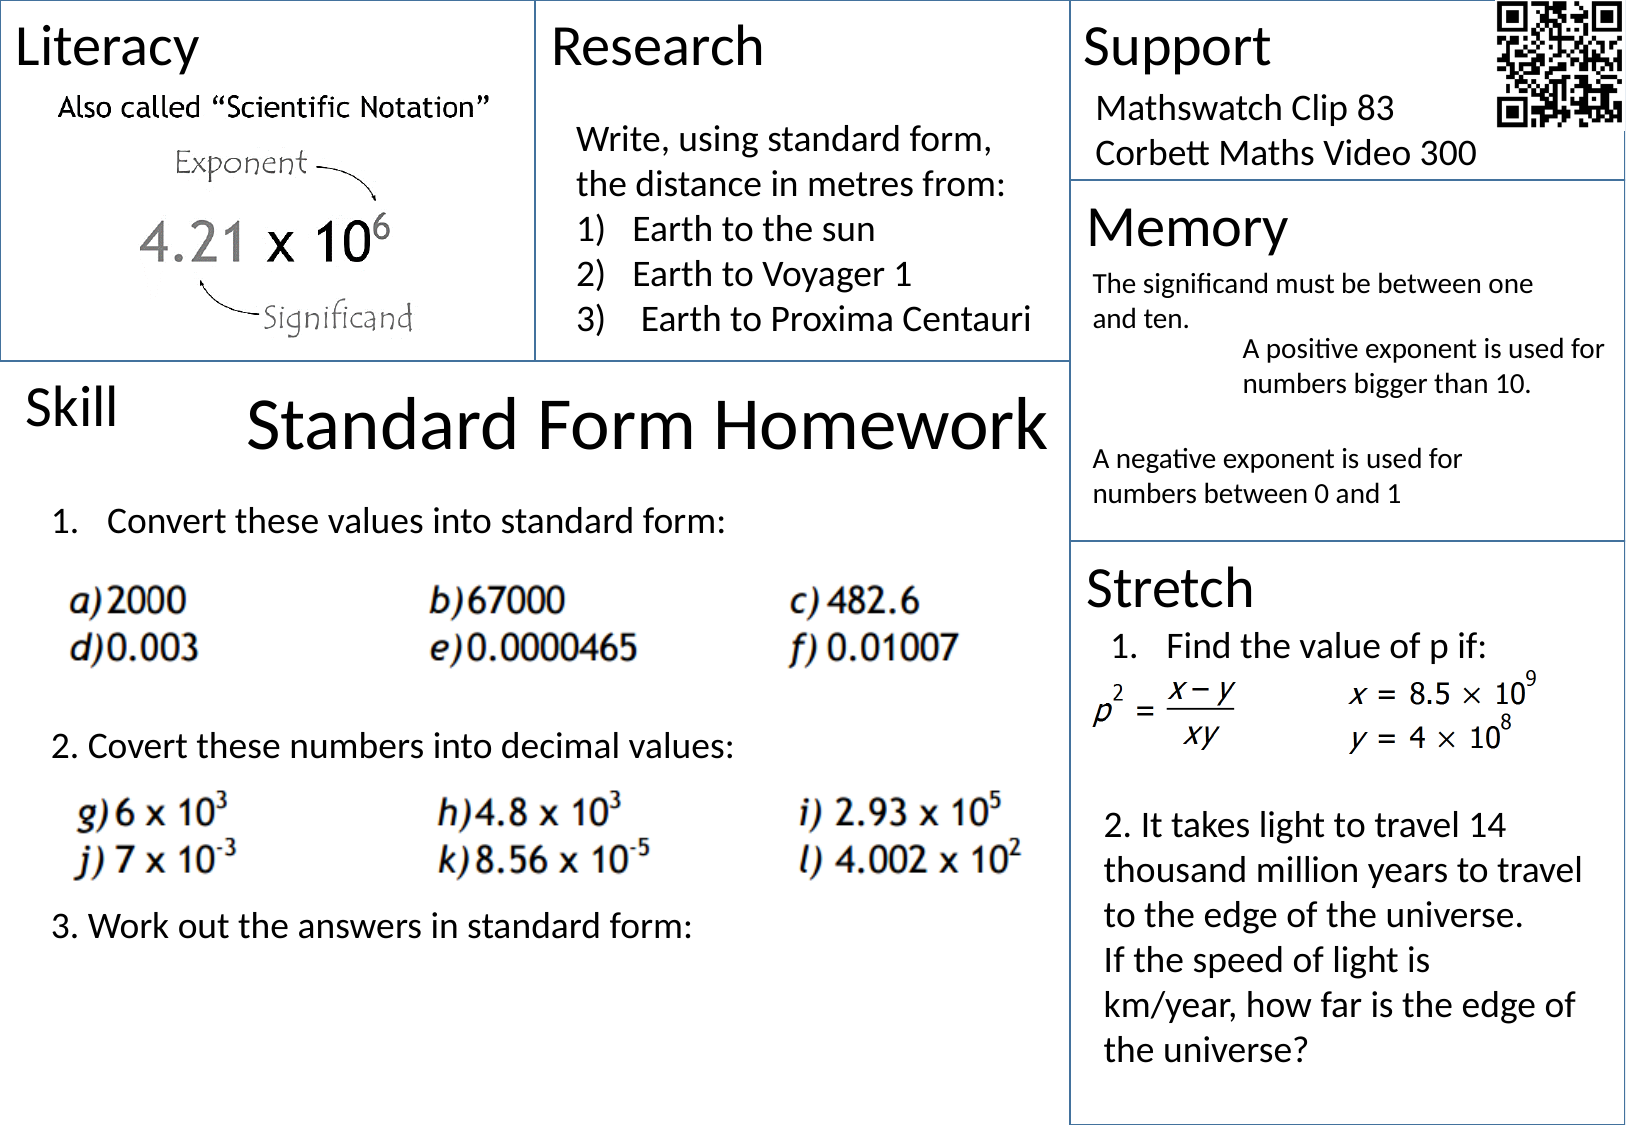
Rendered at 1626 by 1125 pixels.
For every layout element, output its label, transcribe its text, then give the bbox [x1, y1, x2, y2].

picture [58, 90, 493, 352]
text_box Write, using standard form, the distance in metres from: Earth to the sun Earth to Voyager 1 Earth to Proxima Centauri [561, 107, 1059, 347]
picture [58, 570, 971, 689]
picture [1345, 667, 1538, 756]
picture [1089, 679, 1238, 752]
text_box Standard Form Homework [231, 366, 1065, 472]
text_box Convert these values into standard form: 2. Covert these numbers into decimal values: 3. Work out the answers in standard form: [36, 488, 751, 999]
text_box Mathswatch Clip 83 Corbett Maths Video 300 [1080, 75, 1493, 181]
picture [1495, 0, 1625, 131]
text_box A positive exponent is used for numbers bigger than 10. [1227, 322, 1625, 453]
text_box Find the value of p if: and [1095, 613, 1503, 763]
picture [58, 783, 1034, 895]
text_box The significand must be between one and ten. A negative exponent is used for numbers between 0 and 1 [1077, 256, 1560, 517]
